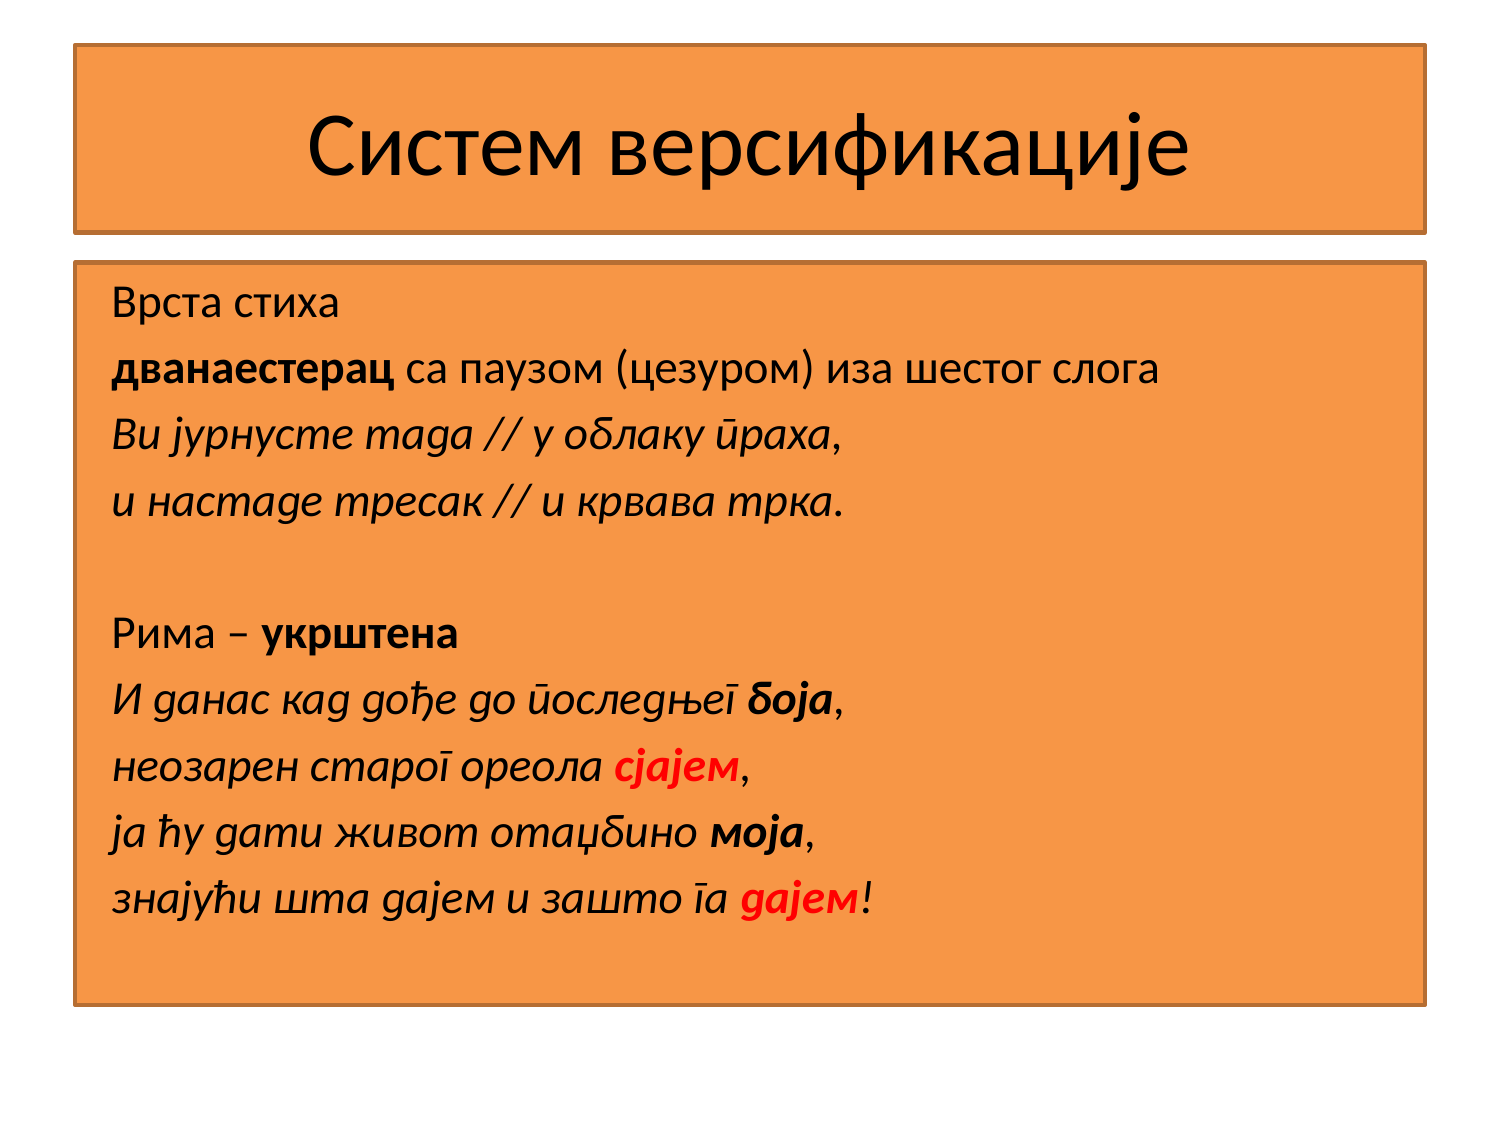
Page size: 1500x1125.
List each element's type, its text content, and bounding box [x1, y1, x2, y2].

title Систем версификације [73, 43, 1427, 235]
list Врста стиха дванаестерац са паузом (цезуром) иза шестог слога Ви јурнусте тада // у облаку праха, и настаде тресак // и крвава трка. Рима – укрштена И данас кад дође до последњег боја, неозарен старог ореола сјајем, ја ћу дати живот отаџбино моја, знајући шта дајем и зашто га дајем! [73, 260, 1427, 1007]
